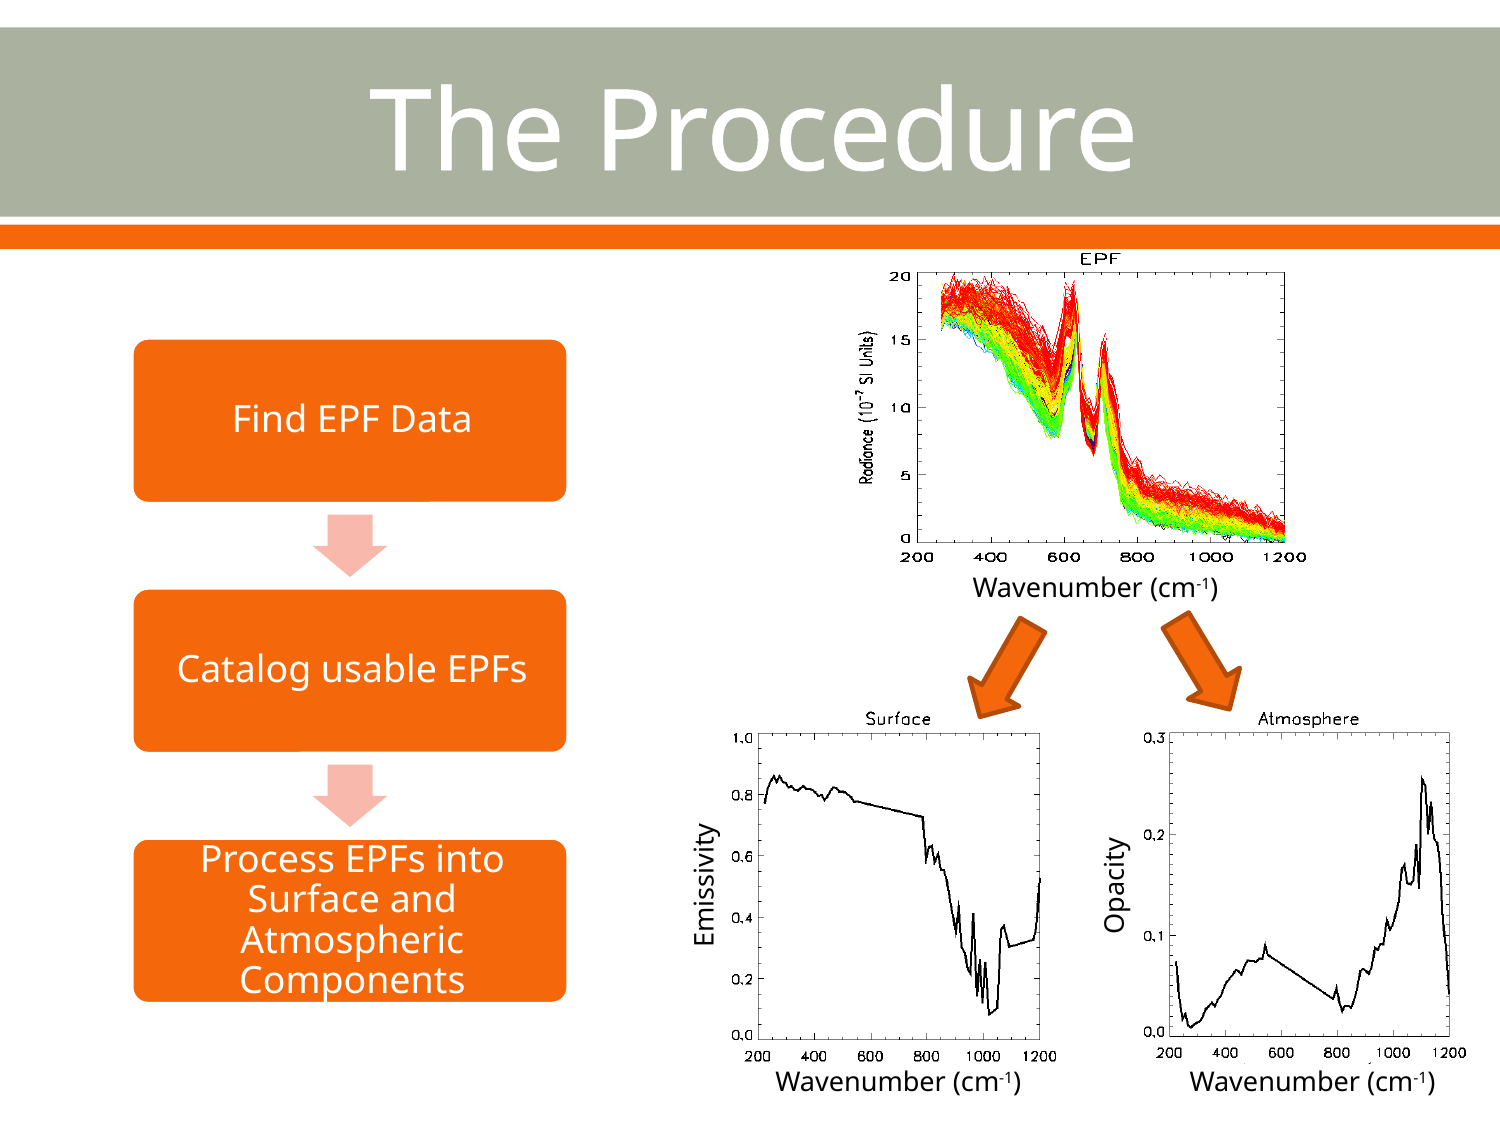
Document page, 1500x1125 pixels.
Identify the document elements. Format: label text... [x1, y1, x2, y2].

text_box [1160, 611, 1243, 703]
title The Procedure [57, 37, 1450, 213]
picture [824, 249, 1313, 564]
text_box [0, 337, 851, 1005]
text_box Wavenumber (cm-1) [760, 1075, 1036, 1105]
text_box Opacity [1089, 822, 1132, 949]
text_box Wavenumber (cm-1) [1174, 1075, 1451, 1105]
text_box [967, 615, 1048, 703]
text_box Wavenumber (cm-1) [957, 573, 1233, 611]
picture [726, 707, 1063, 1065]
picture [1137, 706, 1471, 1065]
